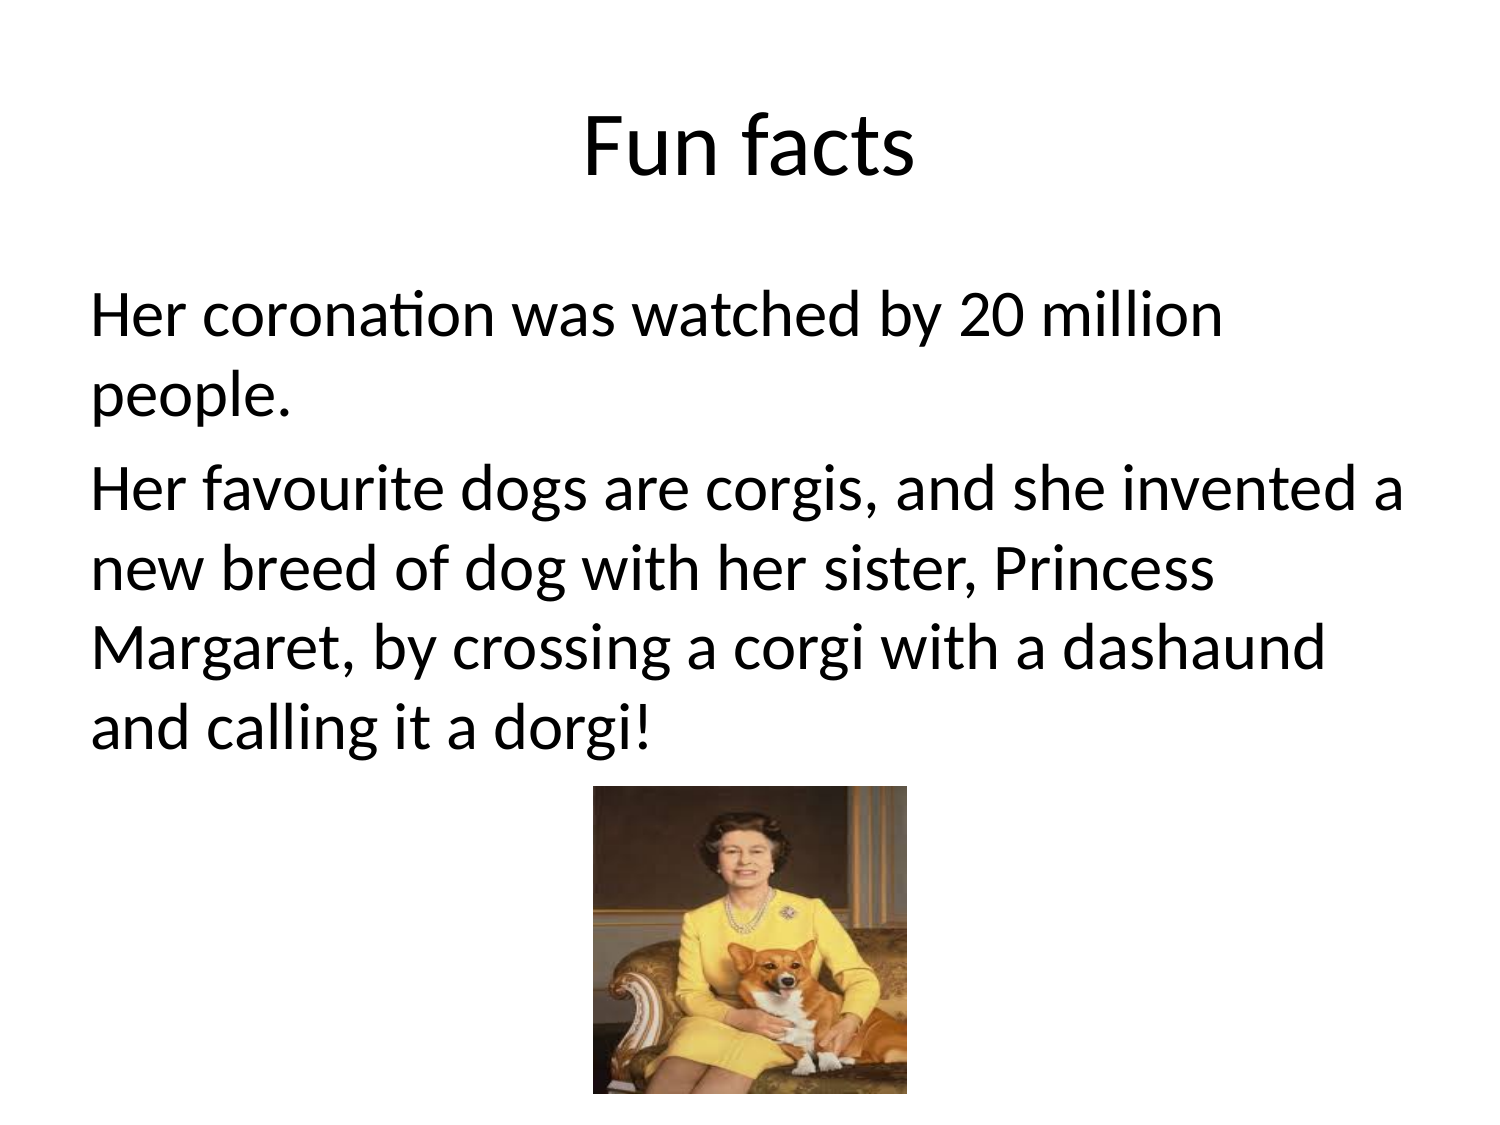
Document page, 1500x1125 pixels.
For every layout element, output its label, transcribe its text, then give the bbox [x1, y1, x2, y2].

list Her coronation was watched by 20 million people. Her favourite dogs are corgis, and she invented a new breed of dog with her sister, Princess Margaret, by crossing a corgi with a dashaund and calling it a dorgi! [75, 262, 1425, 1005]
picture [593, 786, 907, 1095]
title Fun facts [75, 45, 1425, 233]
